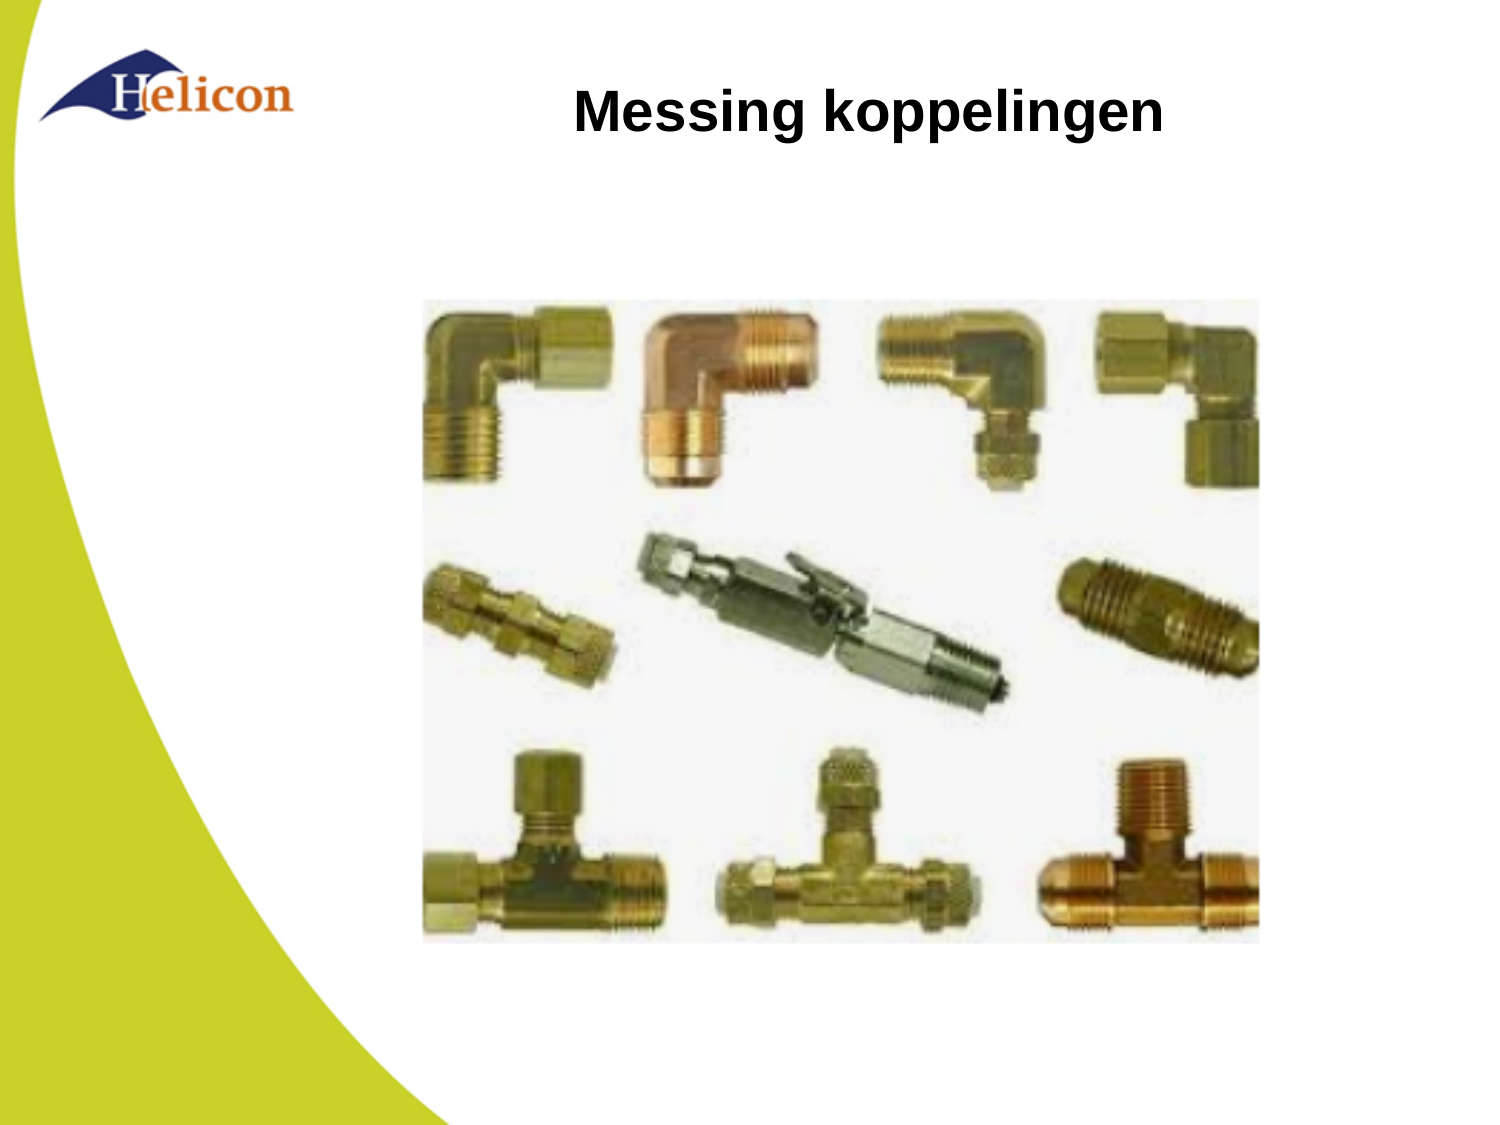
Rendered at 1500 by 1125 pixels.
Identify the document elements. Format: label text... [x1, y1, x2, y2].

picture [0, 0, 1500, 1125]
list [395, 291, 1306, 954]
title Messing koppelingen [324, 54, 1415, 161]
